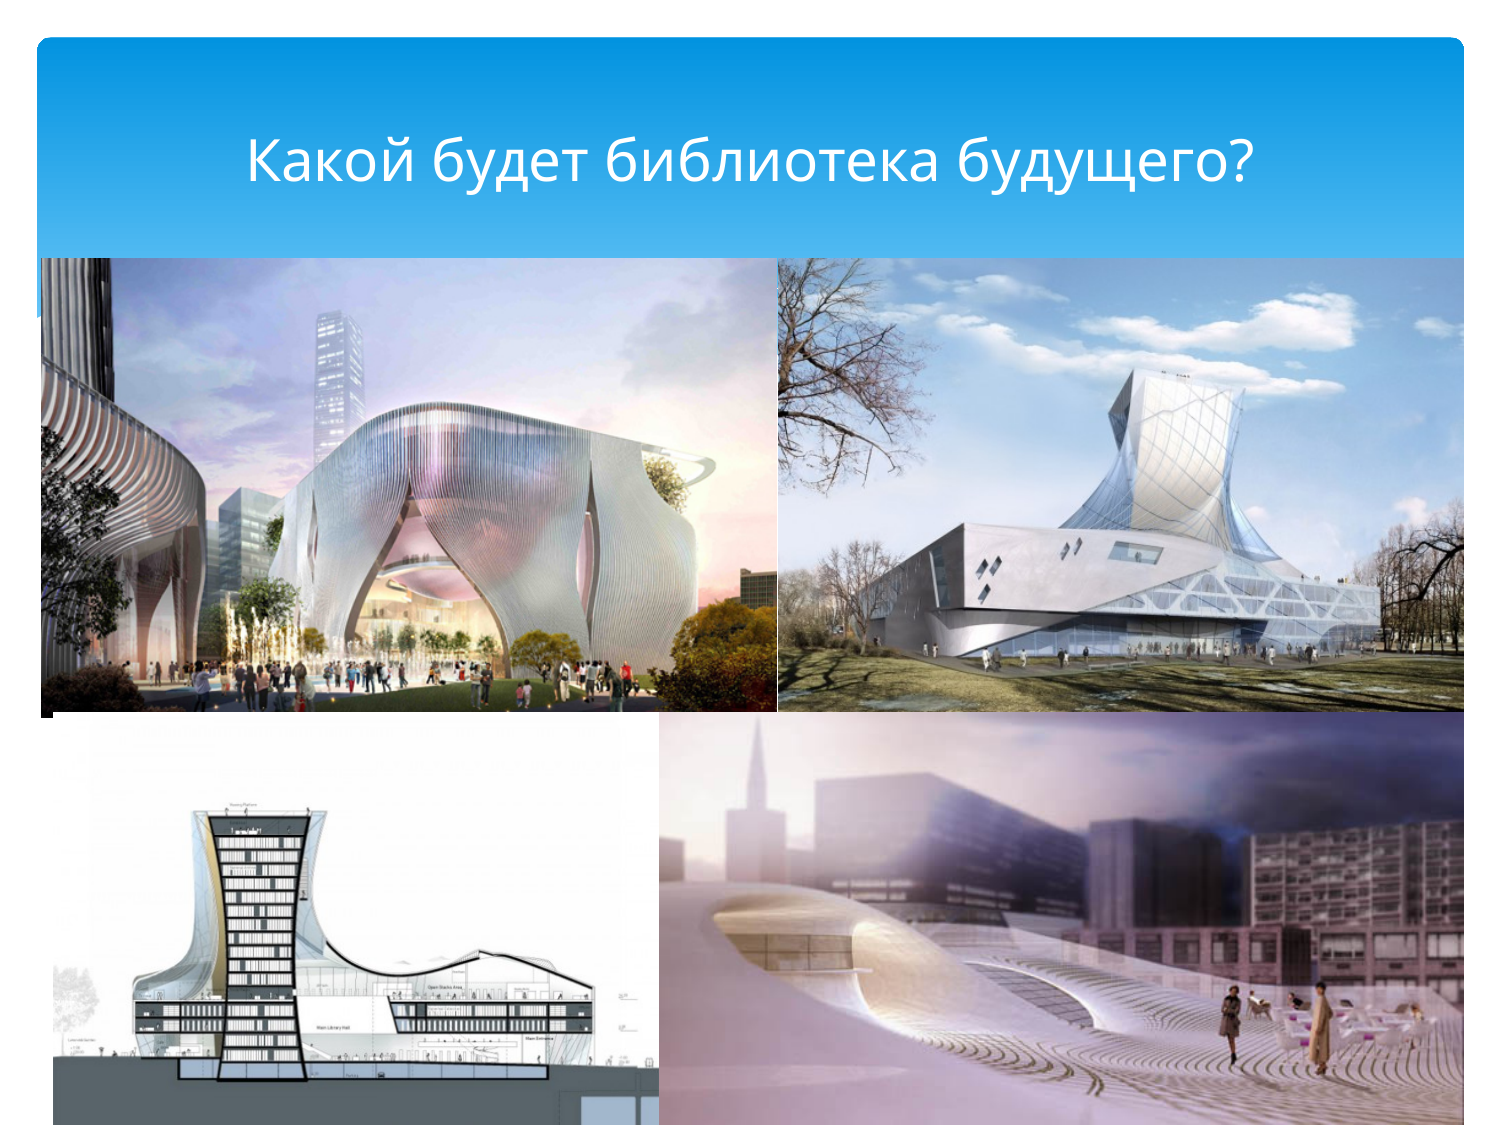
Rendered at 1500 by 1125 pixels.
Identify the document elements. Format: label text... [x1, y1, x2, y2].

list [41, 258, 776, 718]
picture [52, 258, 1464, 1125]
title Какой будет библиотека будущего? [75, 55, 1425, 256]
